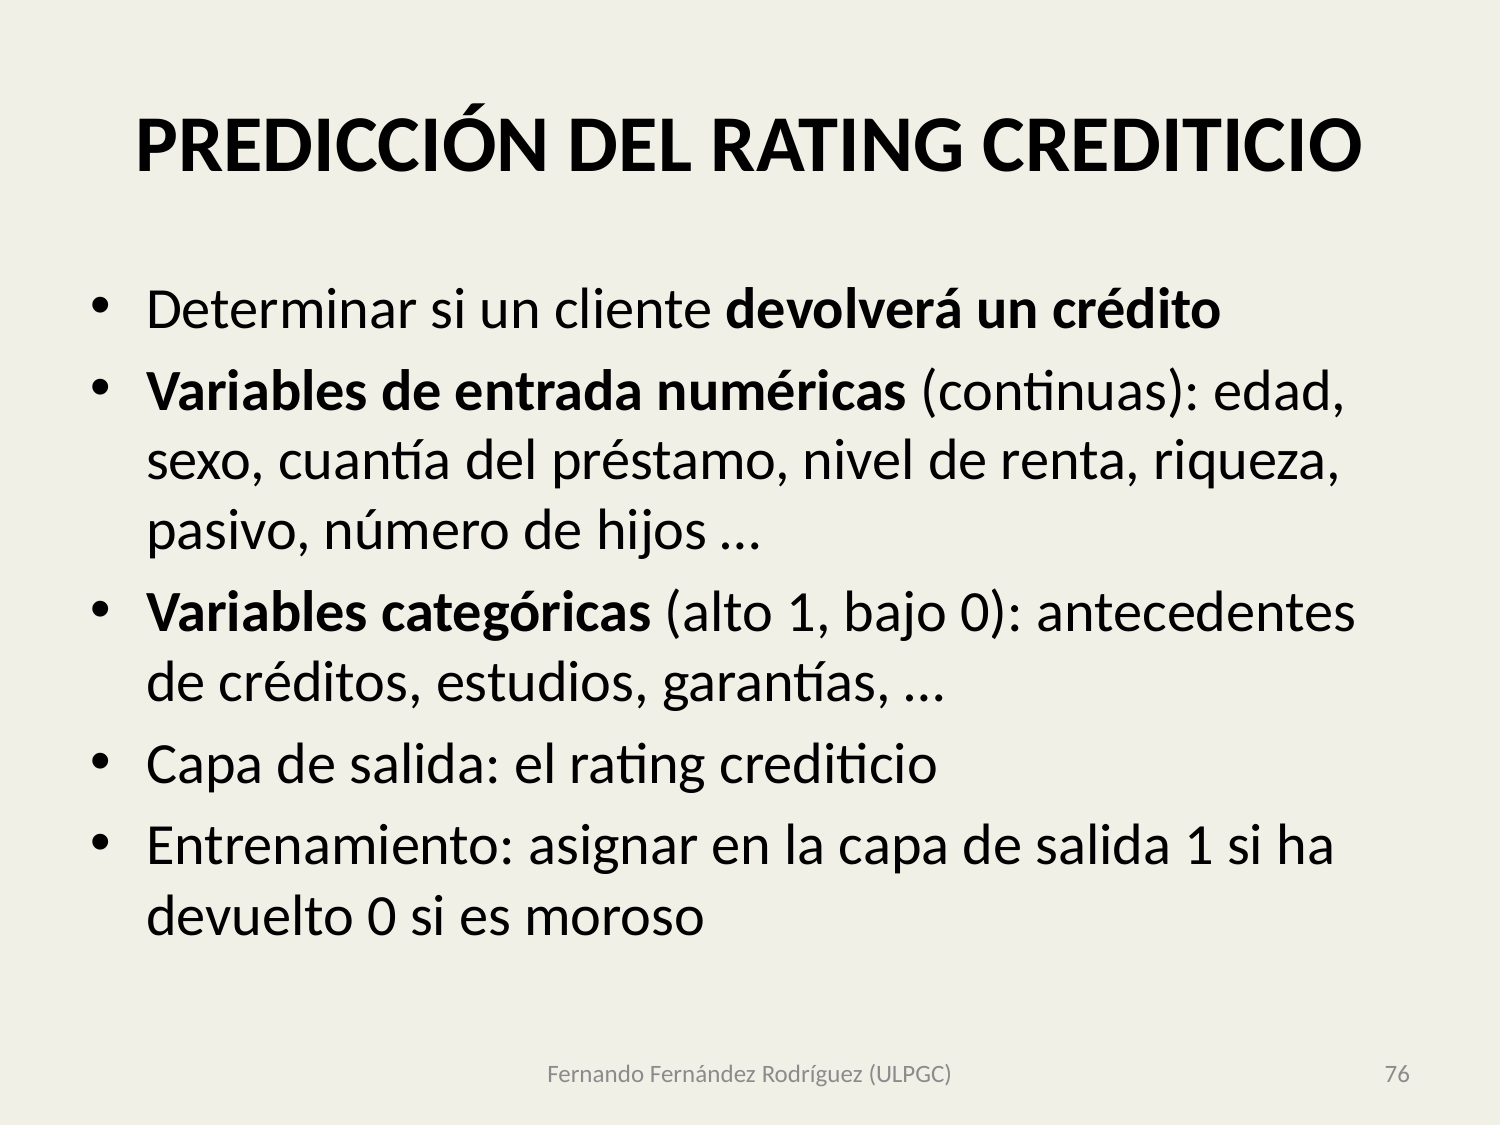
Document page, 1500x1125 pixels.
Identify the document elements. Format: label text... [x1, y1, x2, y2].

title PREDICCIÓN DEL RATING CREDITICIO [75, 45, 1425, 233]
list Determinar si un cliente devolverá un crédito Variables de entrada numéricas (continuas): edad, sexo, cuantía del préstamo, nivel de renta, riqueza, pasivo, número de hijos … Variables categóricas (alto 1, bajo 0): antecedentes de créditos, estudios, garantías, … Capa de salida: el rating crediticio Entrenamiento: asignar en la capa de salida 1 si ha devuelto 0 si es moroso [75, 262, 1425, 1005]
slide_number 76 [1074, 1042, 1425, 1103]
footer Fernando Fernández Rodríguez (ULPGC) [512, 1042, 988, 1103]
